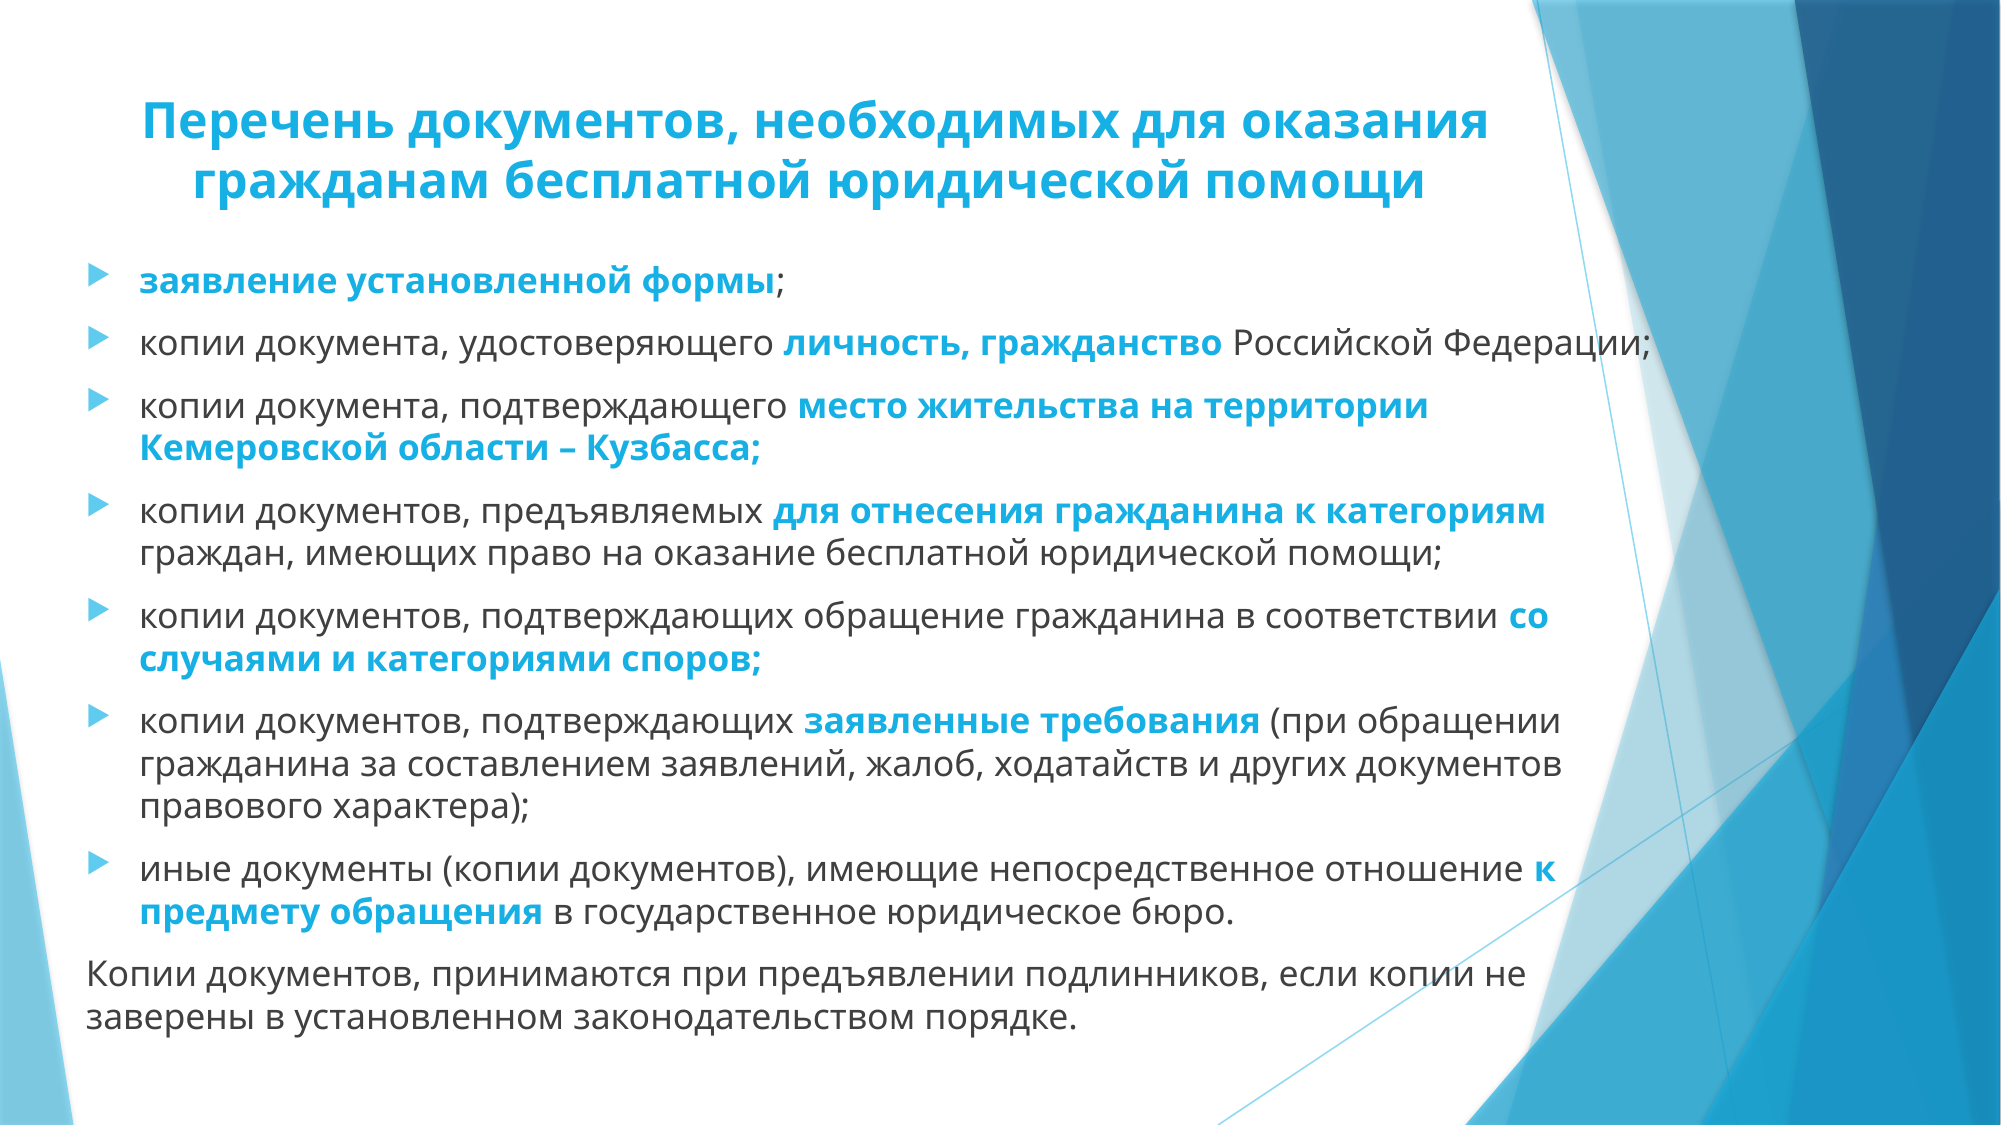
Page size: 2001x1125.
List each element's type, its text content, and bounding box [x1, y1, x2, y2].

list заявление установленной формы; копии документа, удостоверяющего личность, гражданство Российской Федерации; копии документа, подтверждающего место жительства на территории Кемеровской области – Кузбасса; копии документов, предъявляемых для отнесения гражданина к категориям граждан, имеющих право на оказание бесплатной юридической помощи; копии документов, подтверждающих обращение гражданина в соответствии со случаями и категориями споров; копии документов, подтверждающих заявленные требования (при обращении гражданина за составлением заявлений, жалоб, ходатайств и других документов правового характера); иные документы (копии документов), имеющие непосредственное отношение к предмету обращения в государственное юридическое бюро. Копии документов, принимаются при предъявлении подлинников, если копии не заверены в установленном законодательством порядке. [70, 249, 1684, 1088]
title Перечень документов, необходимых для оказания гражданам бесплатной юридической помощи [111, 81, 1522, 249]
